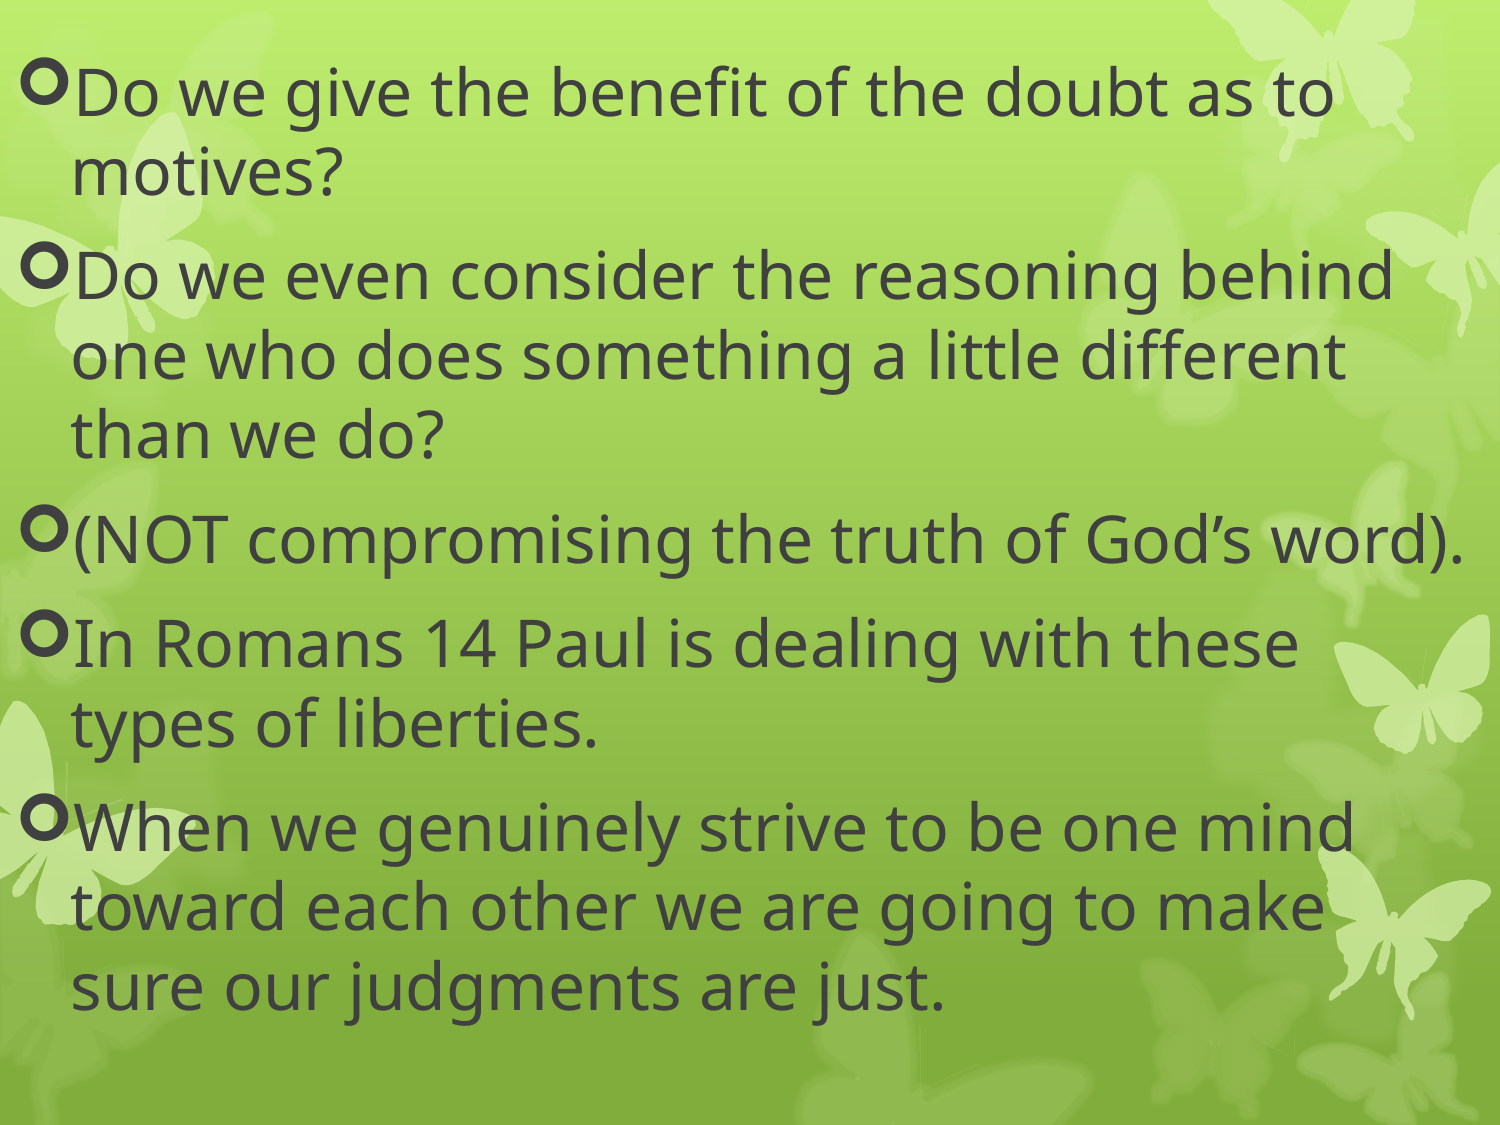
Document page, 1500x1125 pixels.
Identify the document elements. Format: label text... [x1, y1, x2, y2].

list Do we give the benefit of the doubt as to motives? Do we even consider the reasoning behind one who does something a little different than we do? (NOT compromising the truth of God’s word). In Romans 14 Paul is dealing with these types of liberties. When we genuinely strive to be one mind toward each other we are going to make sure our judgments are just. [0, 37, 1488, 1100]
